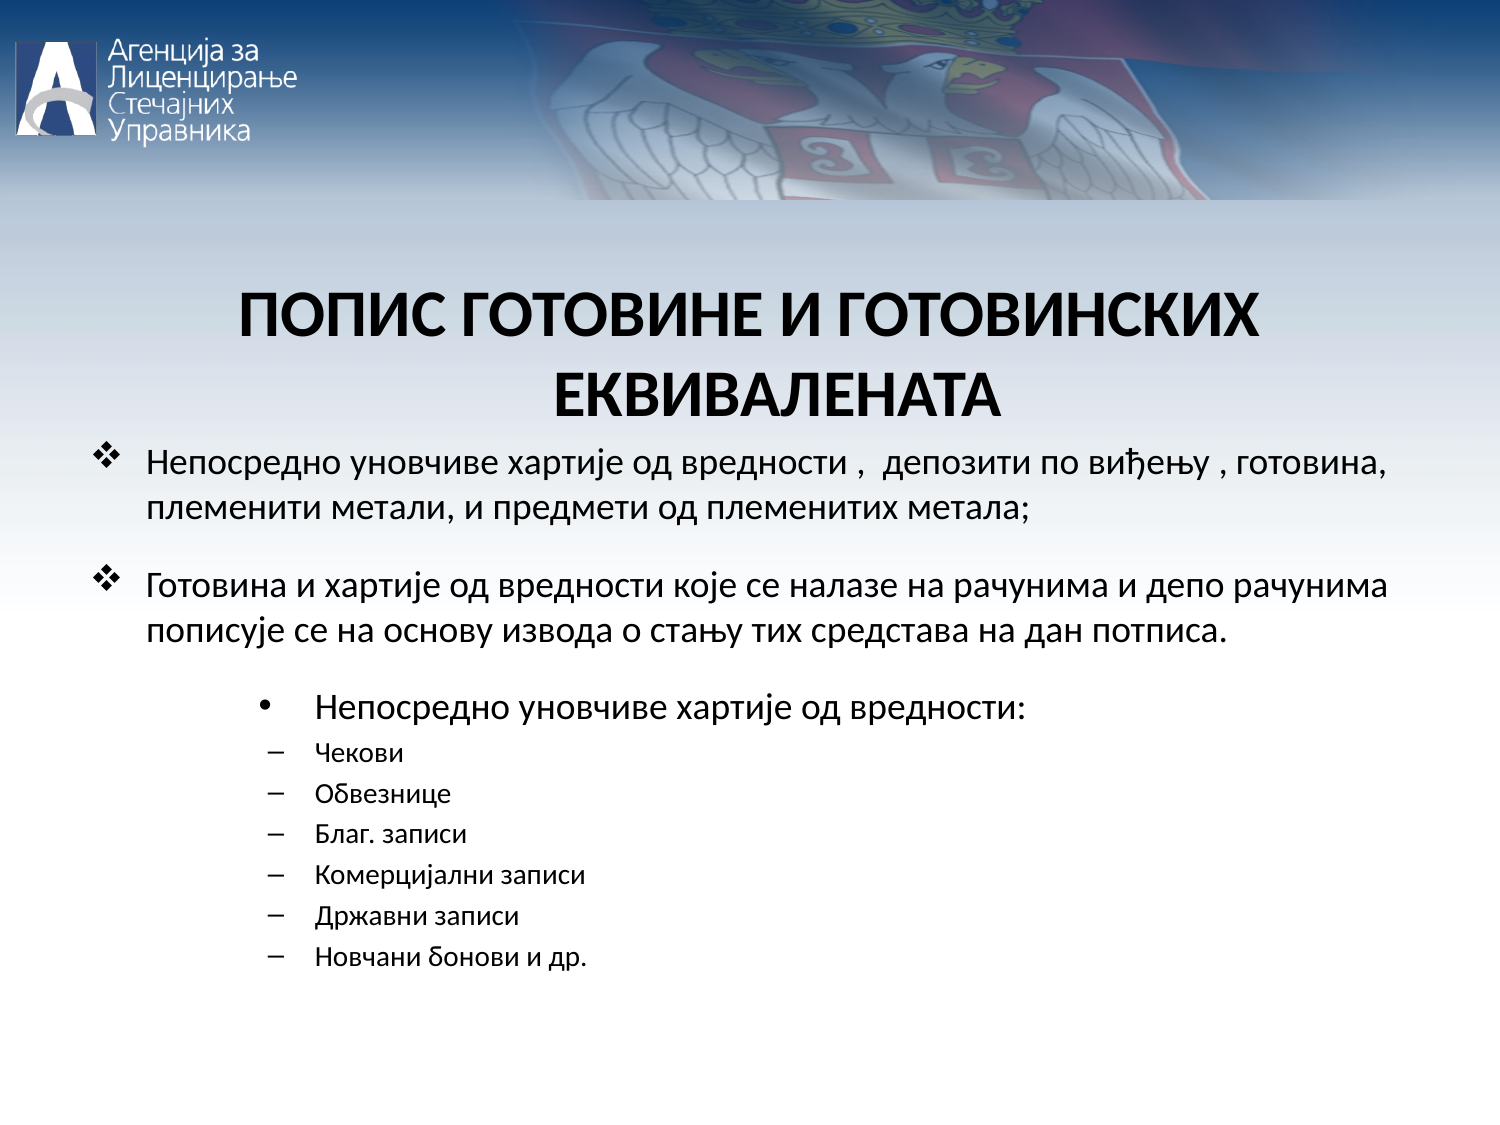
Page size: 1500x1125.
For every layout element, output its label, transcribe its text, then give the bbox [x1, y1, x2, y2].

list ПОПИС ГОТОВИНЕ И ГОТОВИНСКИХ ЕКВИВАЛЕНАТА Непосредно уновчиве хартије од вредности , депозити по виђењу , готовина, племенити метали, и предмети од племенитих метала; Готовина и хартије од вредности које се налазе на рачунима и депо рачунима пописује се на основу извода о стању тих средстава на дан потписа. Непосредно уновчиве хартије од вредности: Чекови Обвезнице Благ. записи Комерцијални записи Државни записи Новчани бонови и др. [75, 262, 1425, 1005]
picture [0, 0, 1500, 1113]
